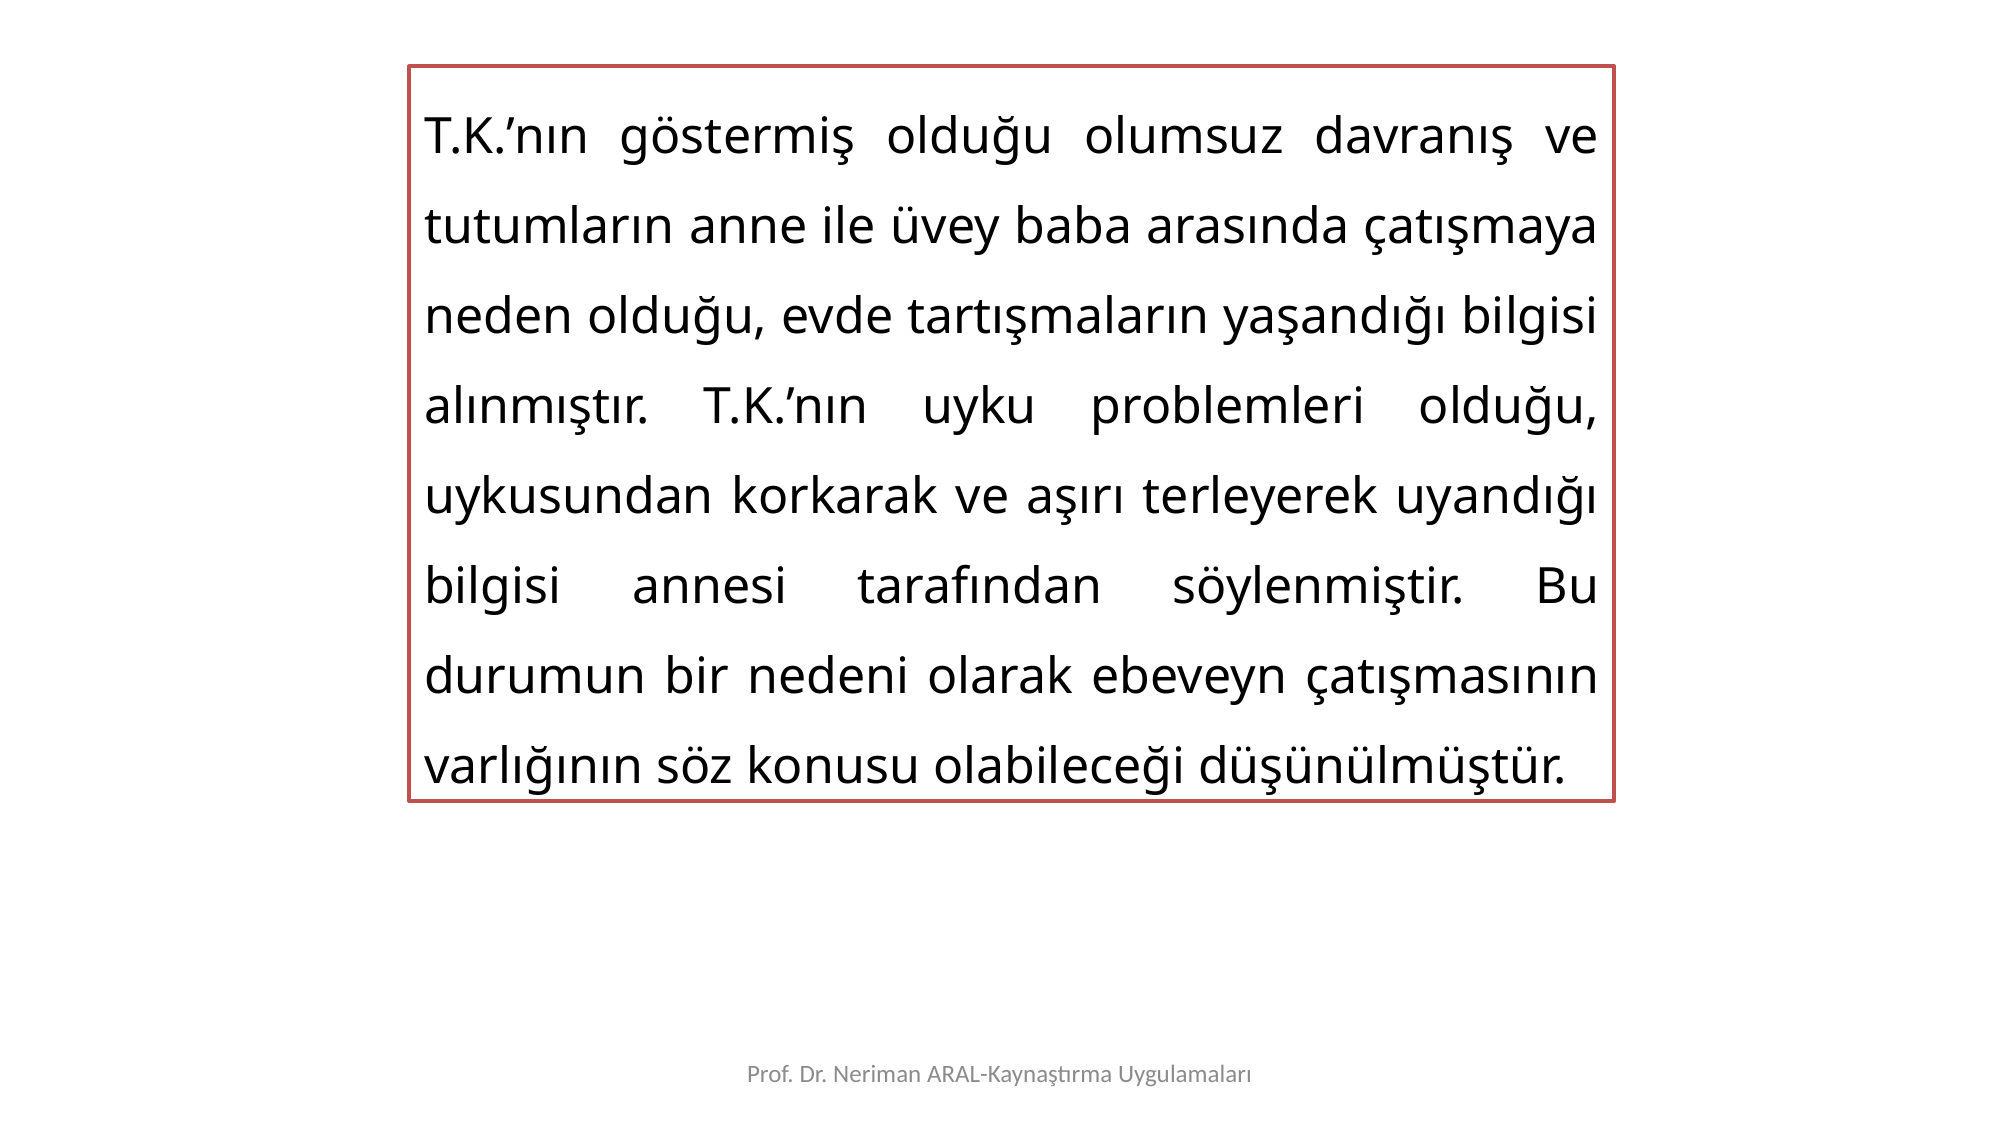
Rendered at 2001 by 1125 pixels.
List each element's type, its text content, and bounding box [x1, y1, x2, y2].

text_box T.K.’nın göstermiş olduğu olumsuz davranış ve tutumların anne ile üvey baba arasında çatışmaya neden olduğu, evde tartışmaların yaşandığı bilgisi alınmıştır. T.K.’nın uyku problemleri olduğu, uykusundan korkarak ve aşırı terleyerek uyandığı bilgisi annesi tarafından söylenmiştir. Bu durumun bir nedeni olarak ebeveyn çatışmasının varlığının söz konusu olabileceği düşünülmüştür. [407, 64, 1616, 803]
footer Prof. Dr. Neriman ARAL-Kaynaştırma Uygulamaları [683, 1042, 1317, 1103]
